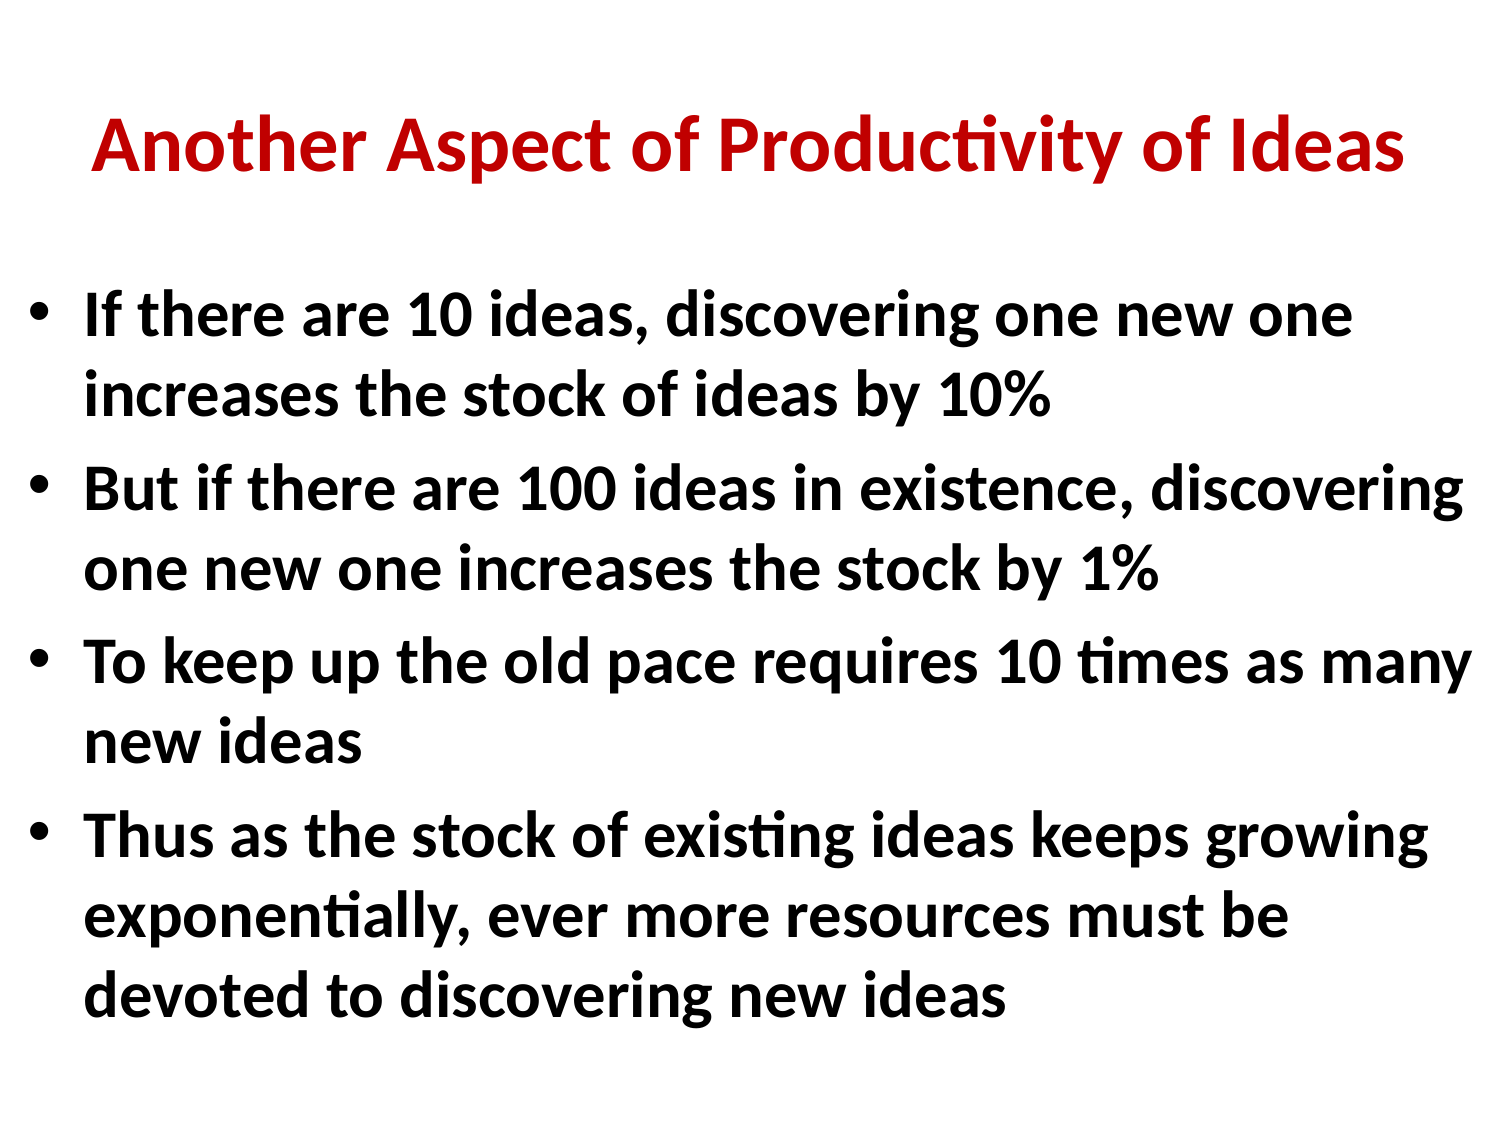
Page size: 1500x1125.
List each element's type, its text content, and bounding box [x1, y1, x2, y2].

list If there are 10 ideas, discovering one new one increases the stock of ideas by 10% But if there are 100 ideas in existence, discovering one new one increases the stock by 1% To keep up the old pace requires 10 times as many new ideas Thus as the stock of existing ideas keeps growing exponentially, ever more resources must be devoted to discovering new ideas [12, 262, 1500, 1125]
title Another Aspect of Productivity of Ideas [75, 45, 1425, 233]
